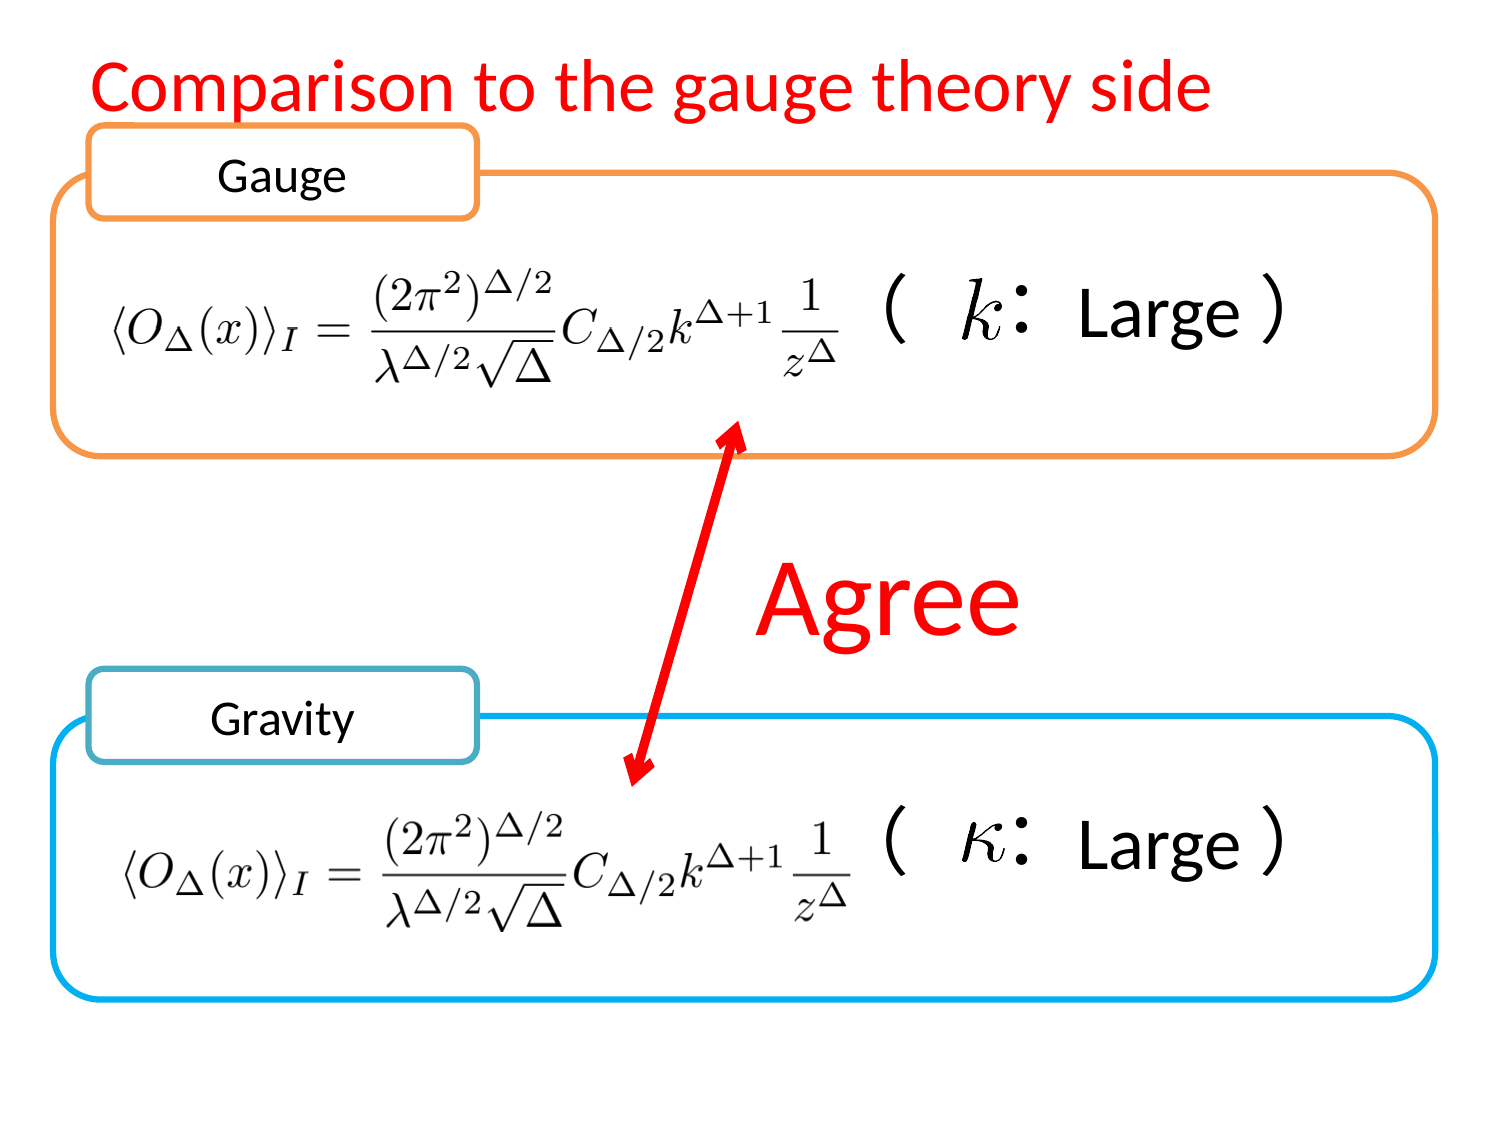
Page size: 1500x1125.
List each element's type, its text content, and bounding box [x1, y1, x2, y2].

text_box [50, 713, 1438, 1002]
picture [123, 810, 851, 932]
text_box （ ：Large） [819, 786, 1350, 892]
text_box （ ：Large） [819, 255, 1350, 361]
title Comparison to the gauge theory side [75, 45, 1365, 118]
text_box [50, 170, 1438, 459]
picture [962, 278, 1002, 340]
picture [962, 822, 1006, 862]
picture [111, 266, 839, 389]
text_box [631, 420, 739, 788]
text_box Gravity [86, 666, 480, 765]
text_box Agree [744, 515, 1038, 665]
text_box Gauge [86, 123, 480, 221]
